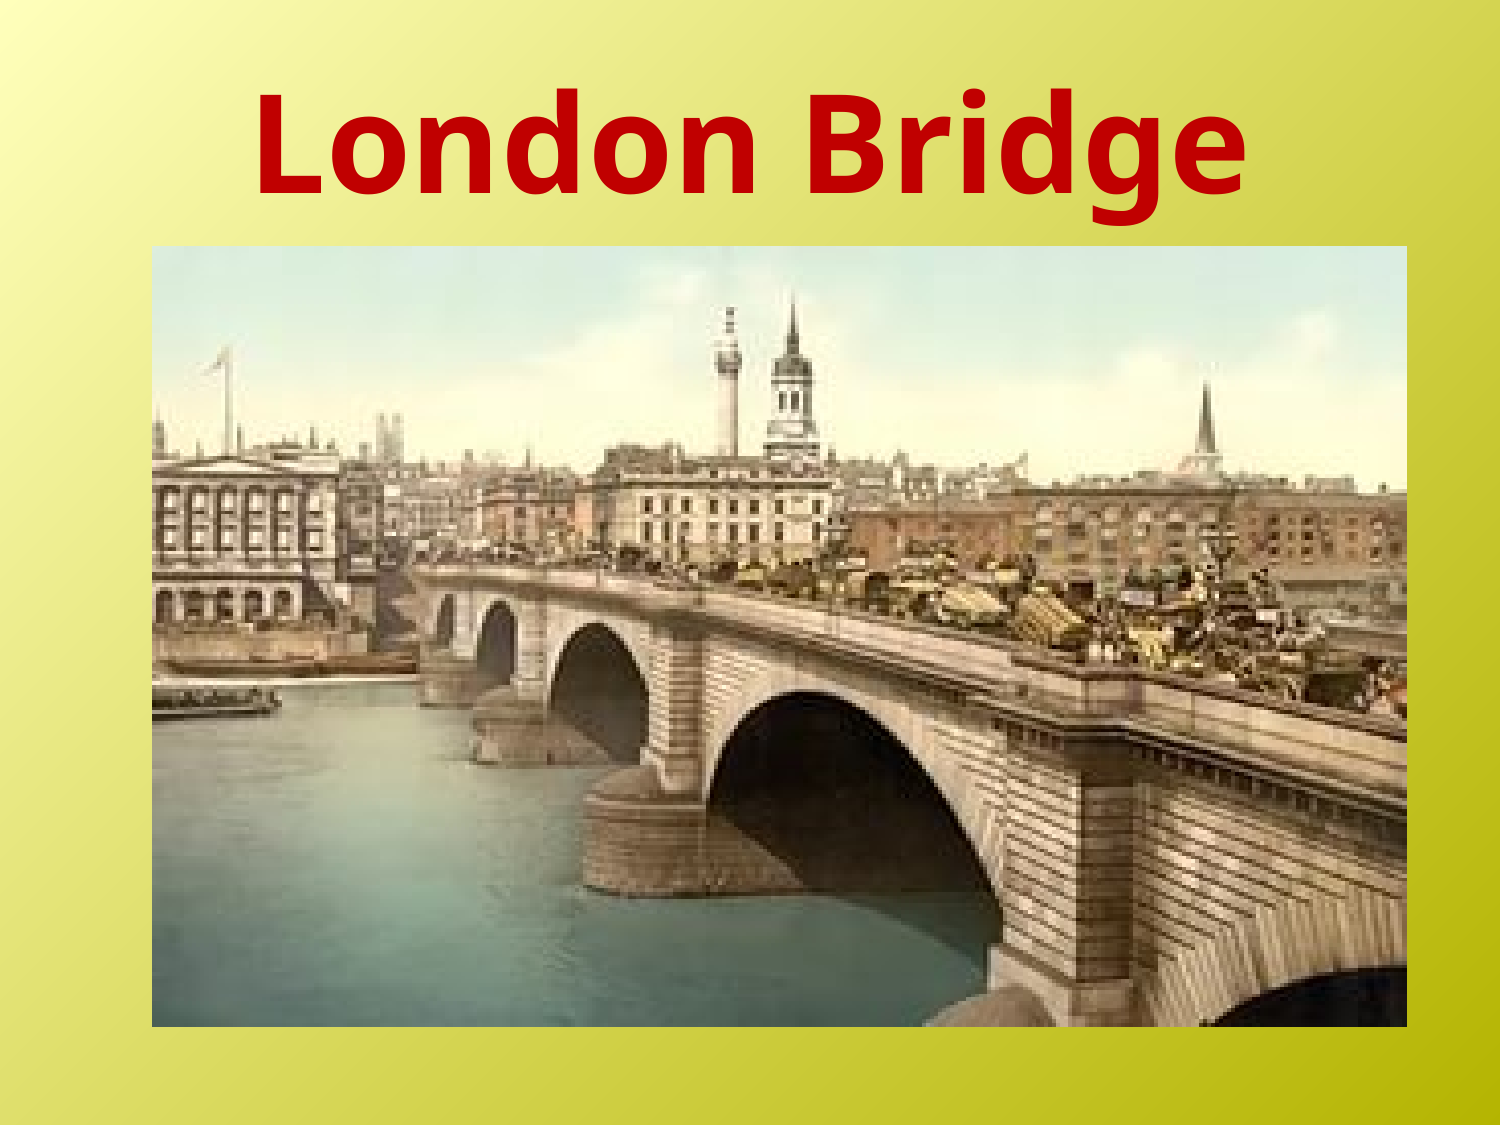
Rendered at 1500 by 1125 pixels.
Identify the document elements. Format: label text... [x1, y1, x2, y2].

title London Bridge [75, 45, 1425, 233]
picture [152, 245, 1407, 1028]
